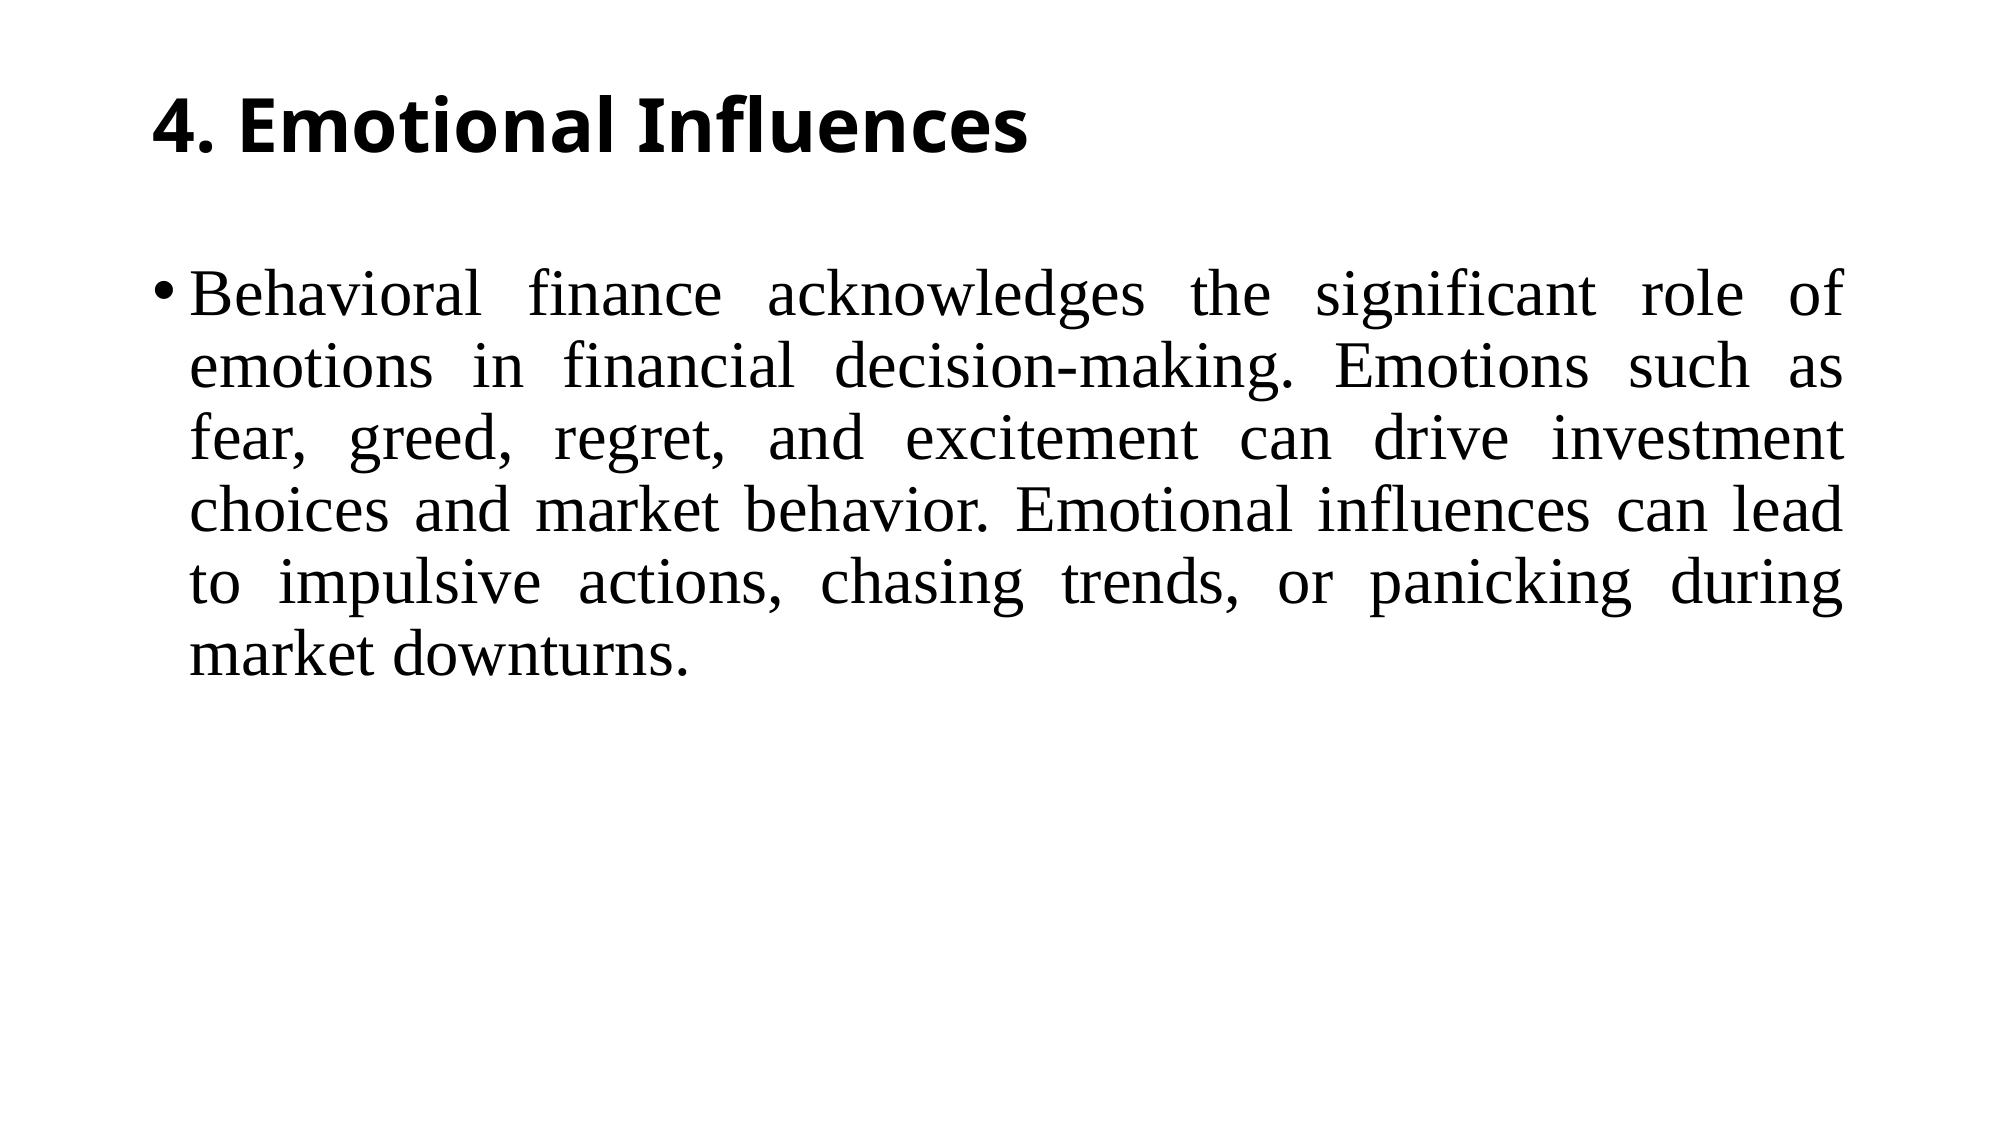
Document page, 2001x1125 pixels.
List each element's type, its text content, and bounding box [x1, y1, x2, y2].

list Behavioral finance acknowledges the significant role of emotions in financial decision-making. Emotions such as fear, greed, regret, and excitement can drive investment choices and market behavior. Emotional influences can lead to impulsive actions, chasing trends, or panicking during market downturns. [137, 249, 1863, 1014]
title 4. Emotional Influences [137, 59, 1863, 198]
